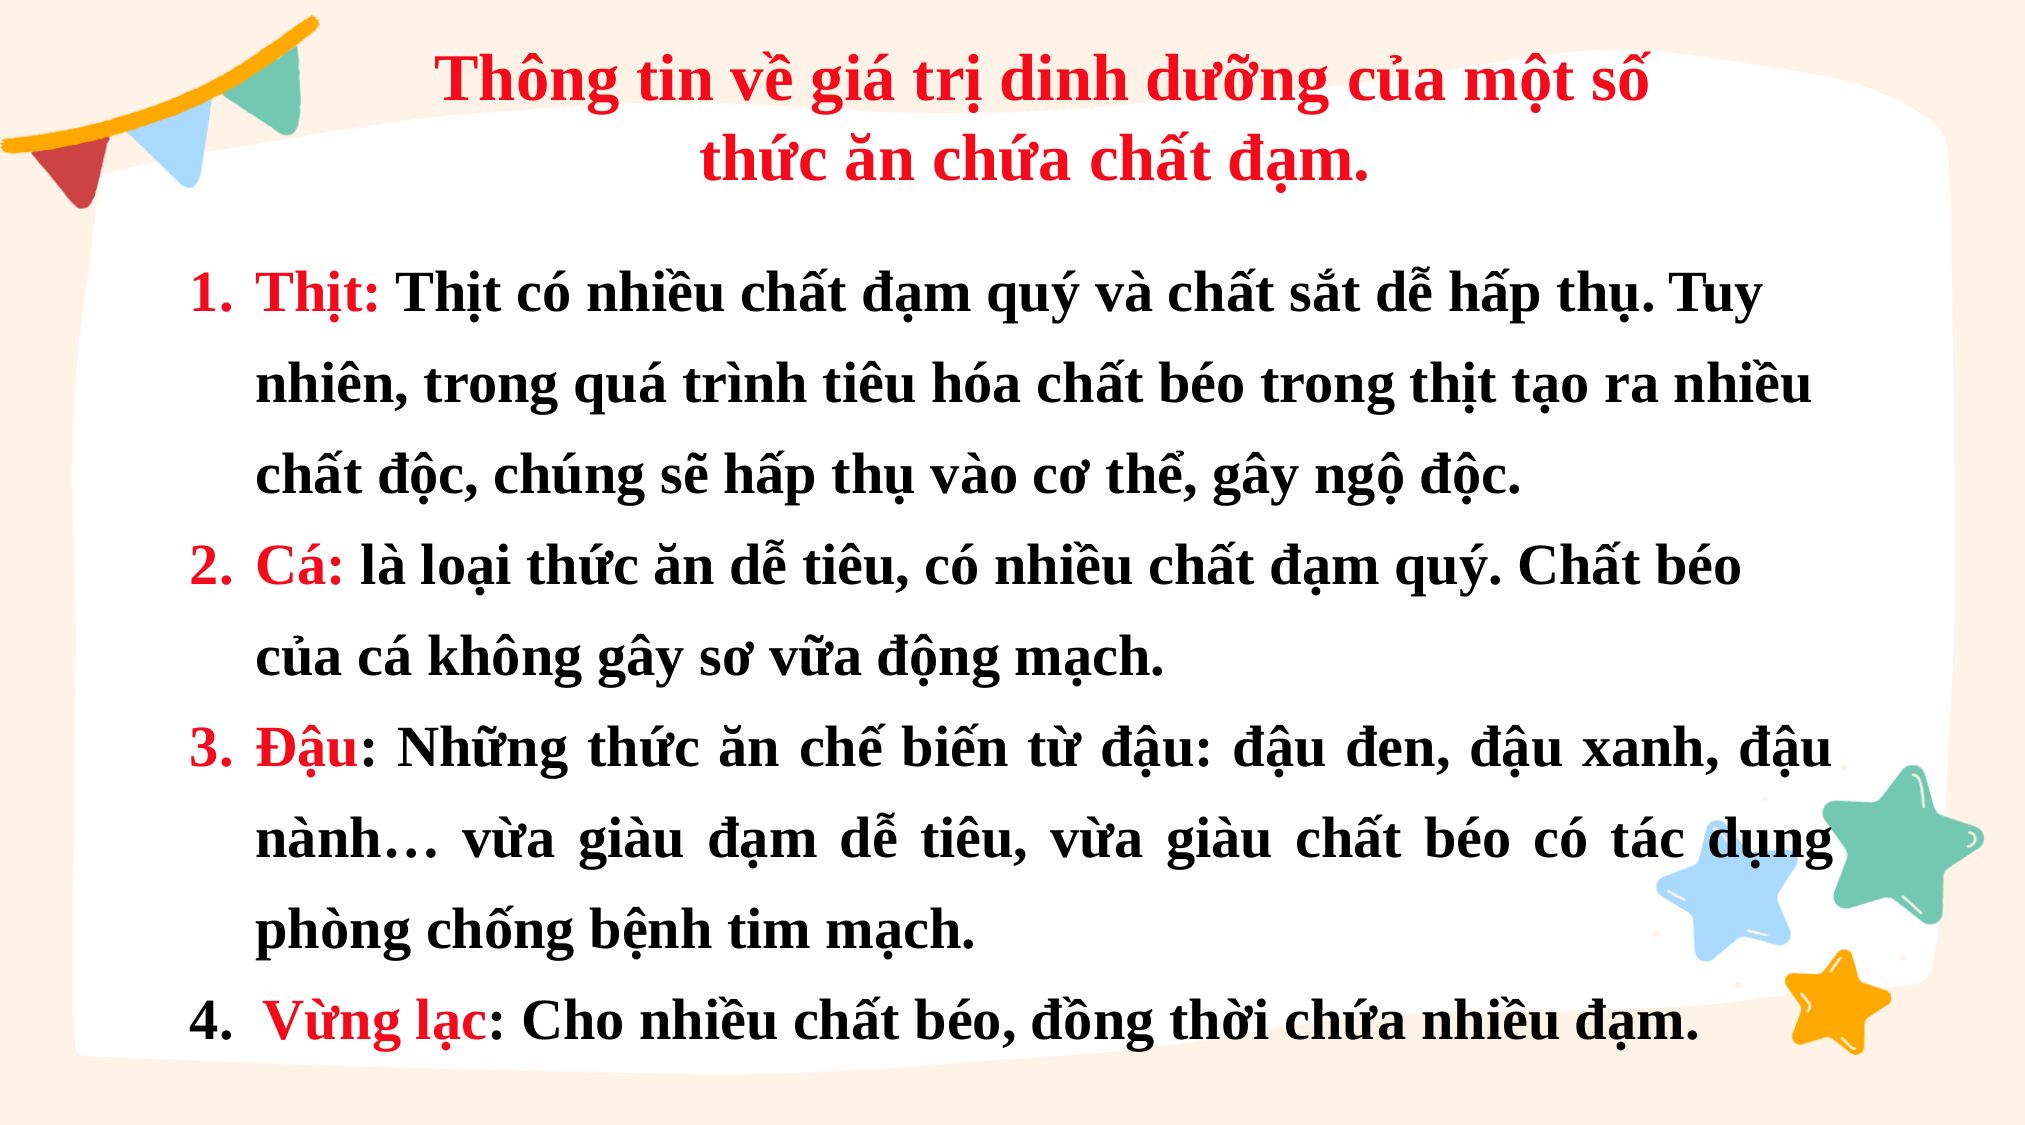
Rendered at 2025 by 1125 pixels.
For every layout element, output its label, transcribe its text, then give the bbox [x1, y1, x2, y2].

text_box Thông tin về giá trị dinh dưỡng của một số thức ăn chứa chất đạm. [350, 26, 1738, 201]
picture [0, 0, 2025, 1125]
list Thịt: Thịt có nhiều chất đạm quý và chất sắt dễ hấp thụ. Tuy nhiên, trong quá trình tiêu hóa chất béo trong thịt tạo ra nhiều chất độc, chúng sẽ hấp thụ vào cơ thể, gây ngộ độc. Cá: là loại thức ăn dễ tiêu, có nhiều chất đạm quý. Chất béo của cá không gây sơ vữa động mạch. Đậu: Những thức ăn chế biến từ đậu: đậu đen, đậu xanh, đậu nành… vừa giàu đạm dễ tiêu, vừa giàu chất béo có tác dụng phòng chống bệnh tim mạch. 4. Vừng lạc: Cho nhiều chất béo, đồng thời chứa nhiều đạm. [174, 224, 1851, 1063]
